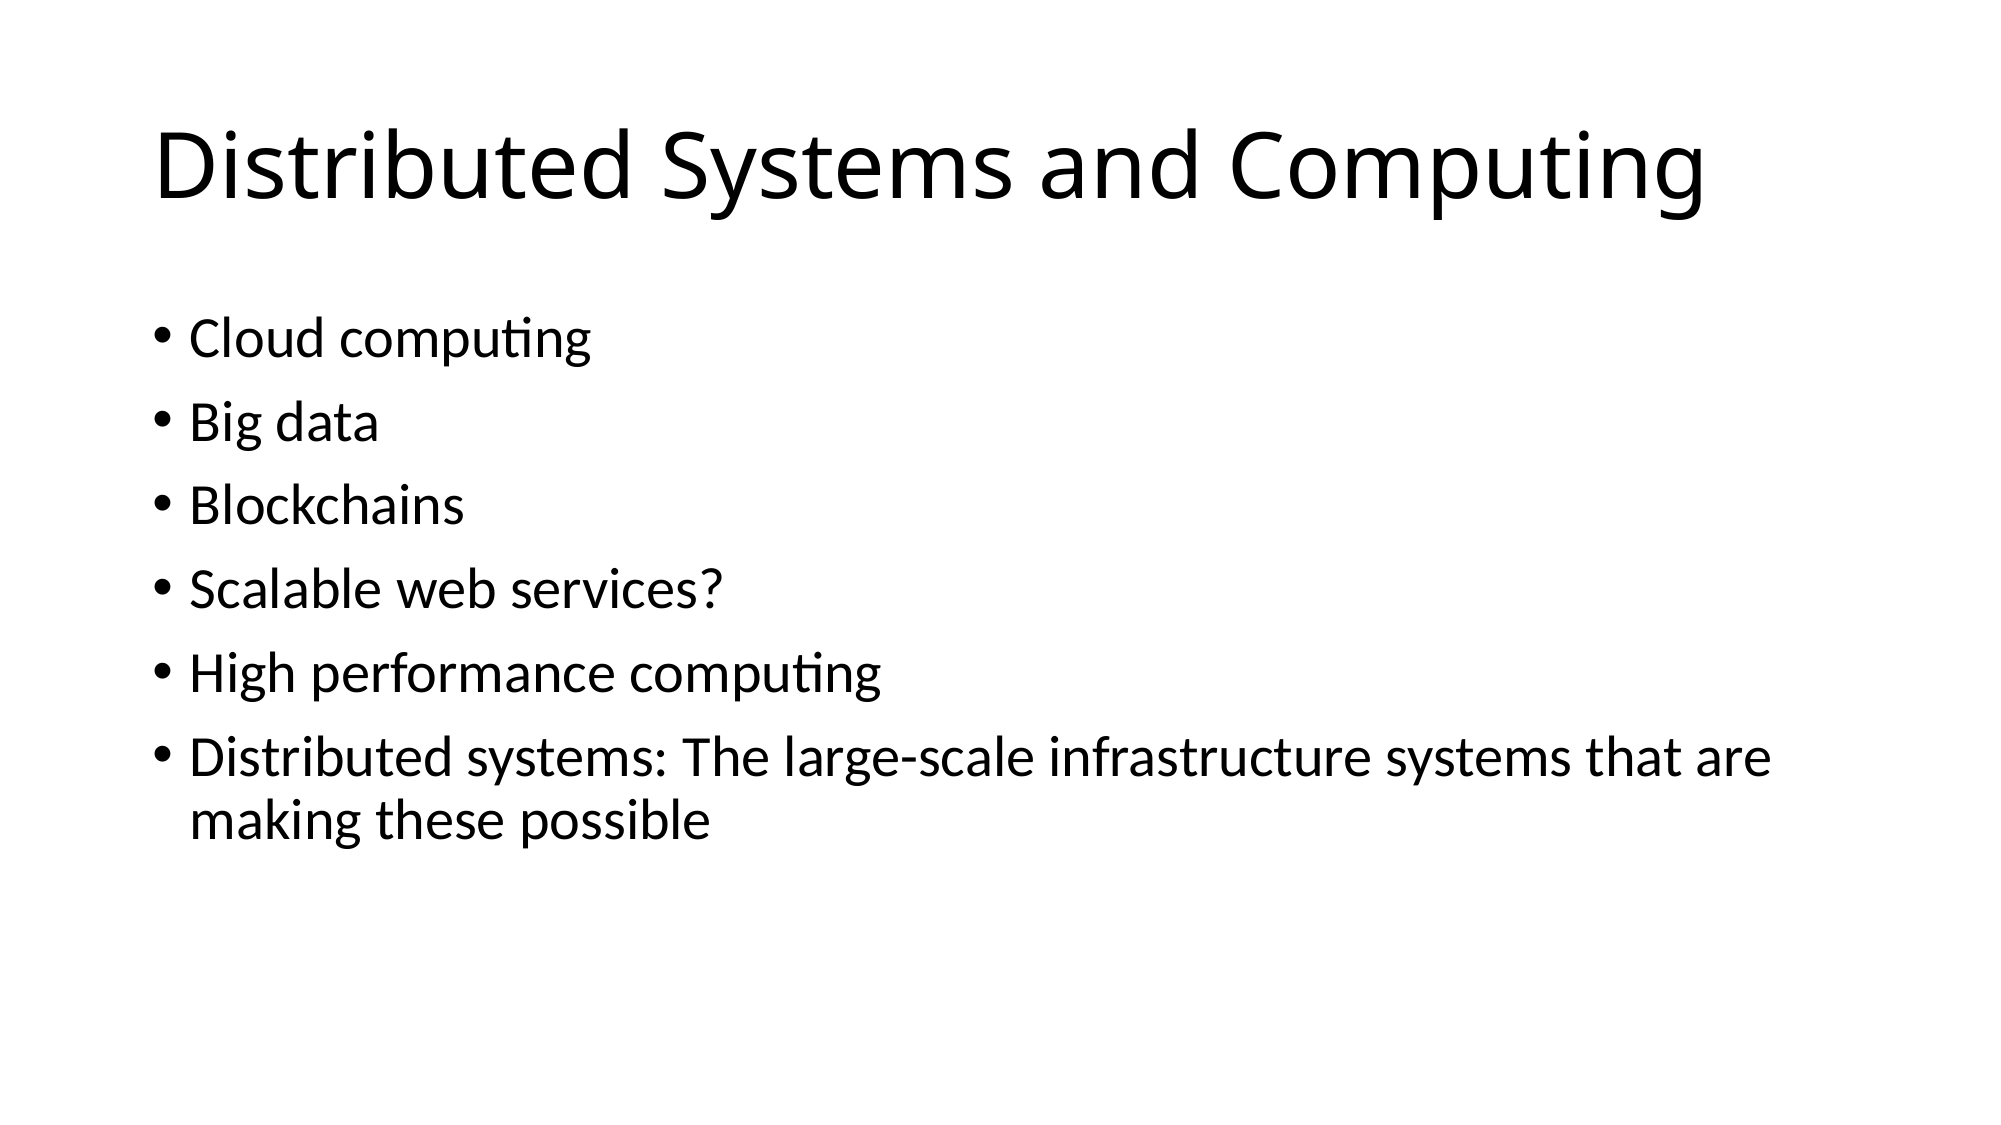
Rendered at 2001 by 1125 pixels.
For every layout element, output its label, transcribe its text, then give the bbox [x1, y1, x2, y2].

title Distributed Systems and Computing [137, 59, 1863, 278]
list Cloud computing Big data Blockchains Scalable web services? High performance computing Distributed systems: The large-scale infrastructure systems that are making these possible [137, 299, 1863, 1014]
